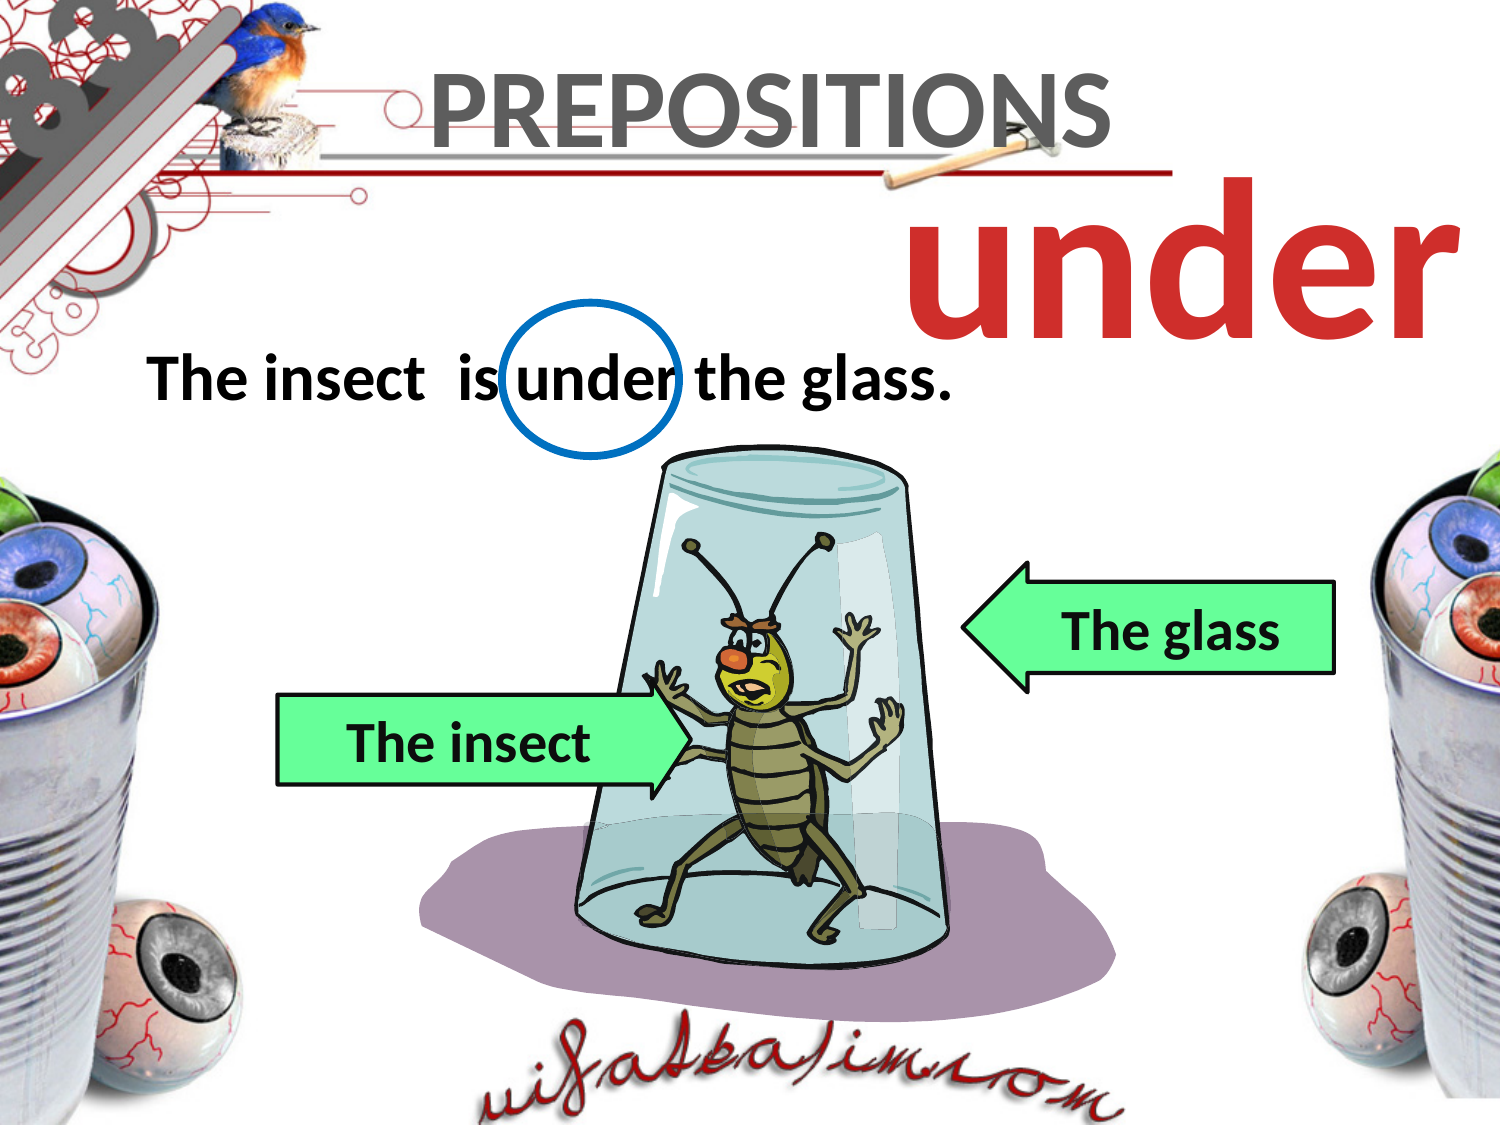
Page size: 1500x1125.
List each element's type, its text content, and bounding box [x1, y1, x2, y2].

picture [0, 0, 1500, 1125]
title PREPOSITIONS [96, 8, 1447, 197]
text_box The insect is under the glass. [659, 326, 970, 421]
text_box The insect [275, 692, 413, 787]
text_box [499, 300, 682, 442]
text_box The insect is under the glass. [131, 326, 522, 421]
text_box under [856, 101, 1500, 392]
text_box The glass [1122, 579, 1336, 676]
